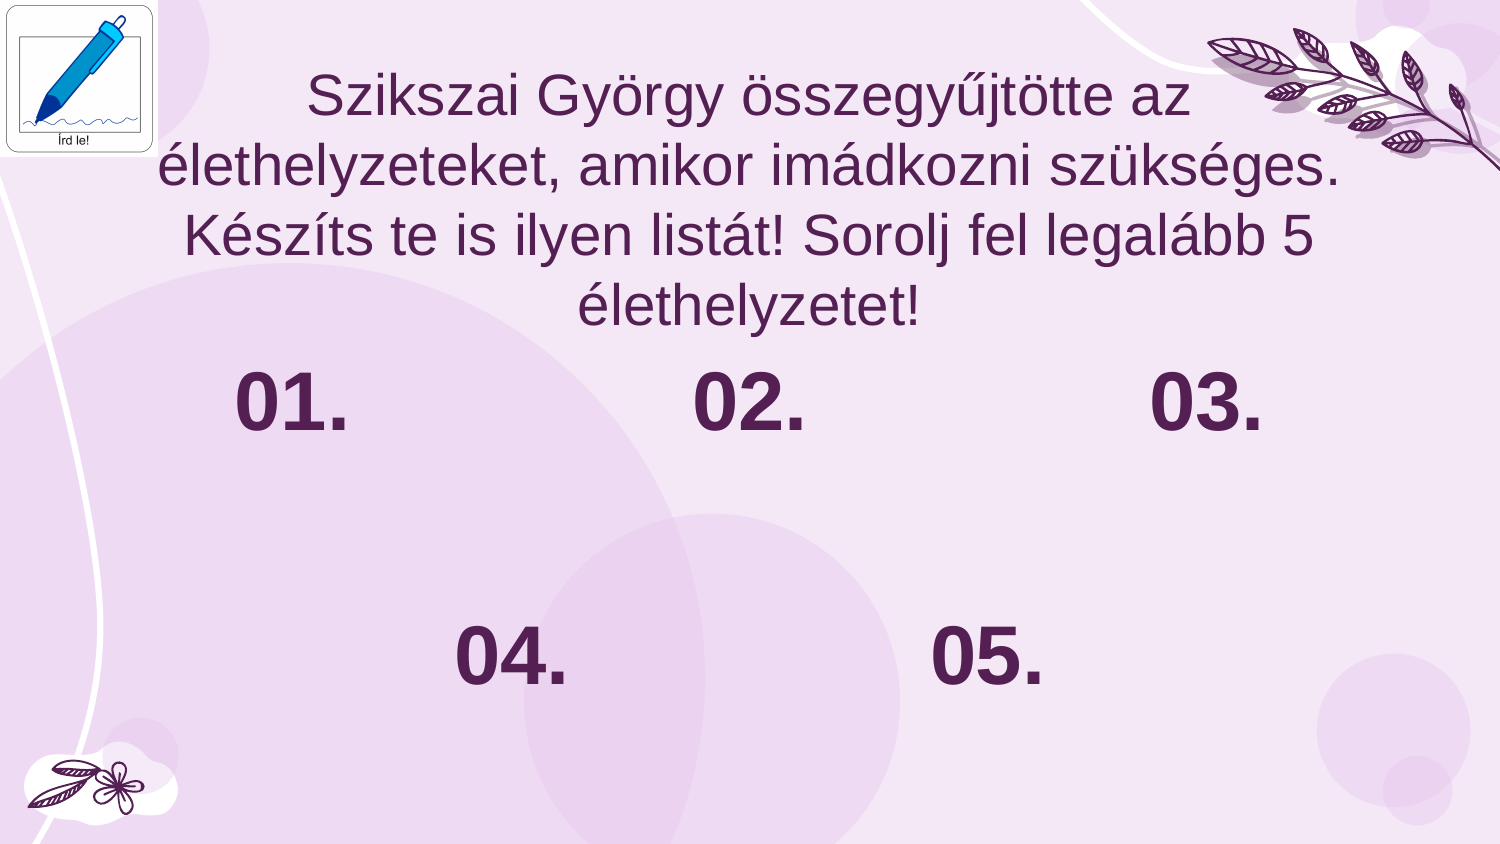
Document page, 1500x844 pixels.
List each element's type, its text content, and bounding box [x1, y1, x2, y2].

picture [0, 0, 158, 157]
title 01. [116, 341, 469, 463]
title Szikszai György összegyűjtötte az élethelyzeteket, amikor imádkozni szükséges. Készíts te is ilyen listát! Sorolj fel legalább 5 élethelyzetet! [116, 157, 1383, 236]
title 02. [574, 341, 926, 463]
title 04. [336, 594, 688, 717]
title 05. [812, 594, 1164, 717]
title 03. [1031, 341, 1383, 463]
